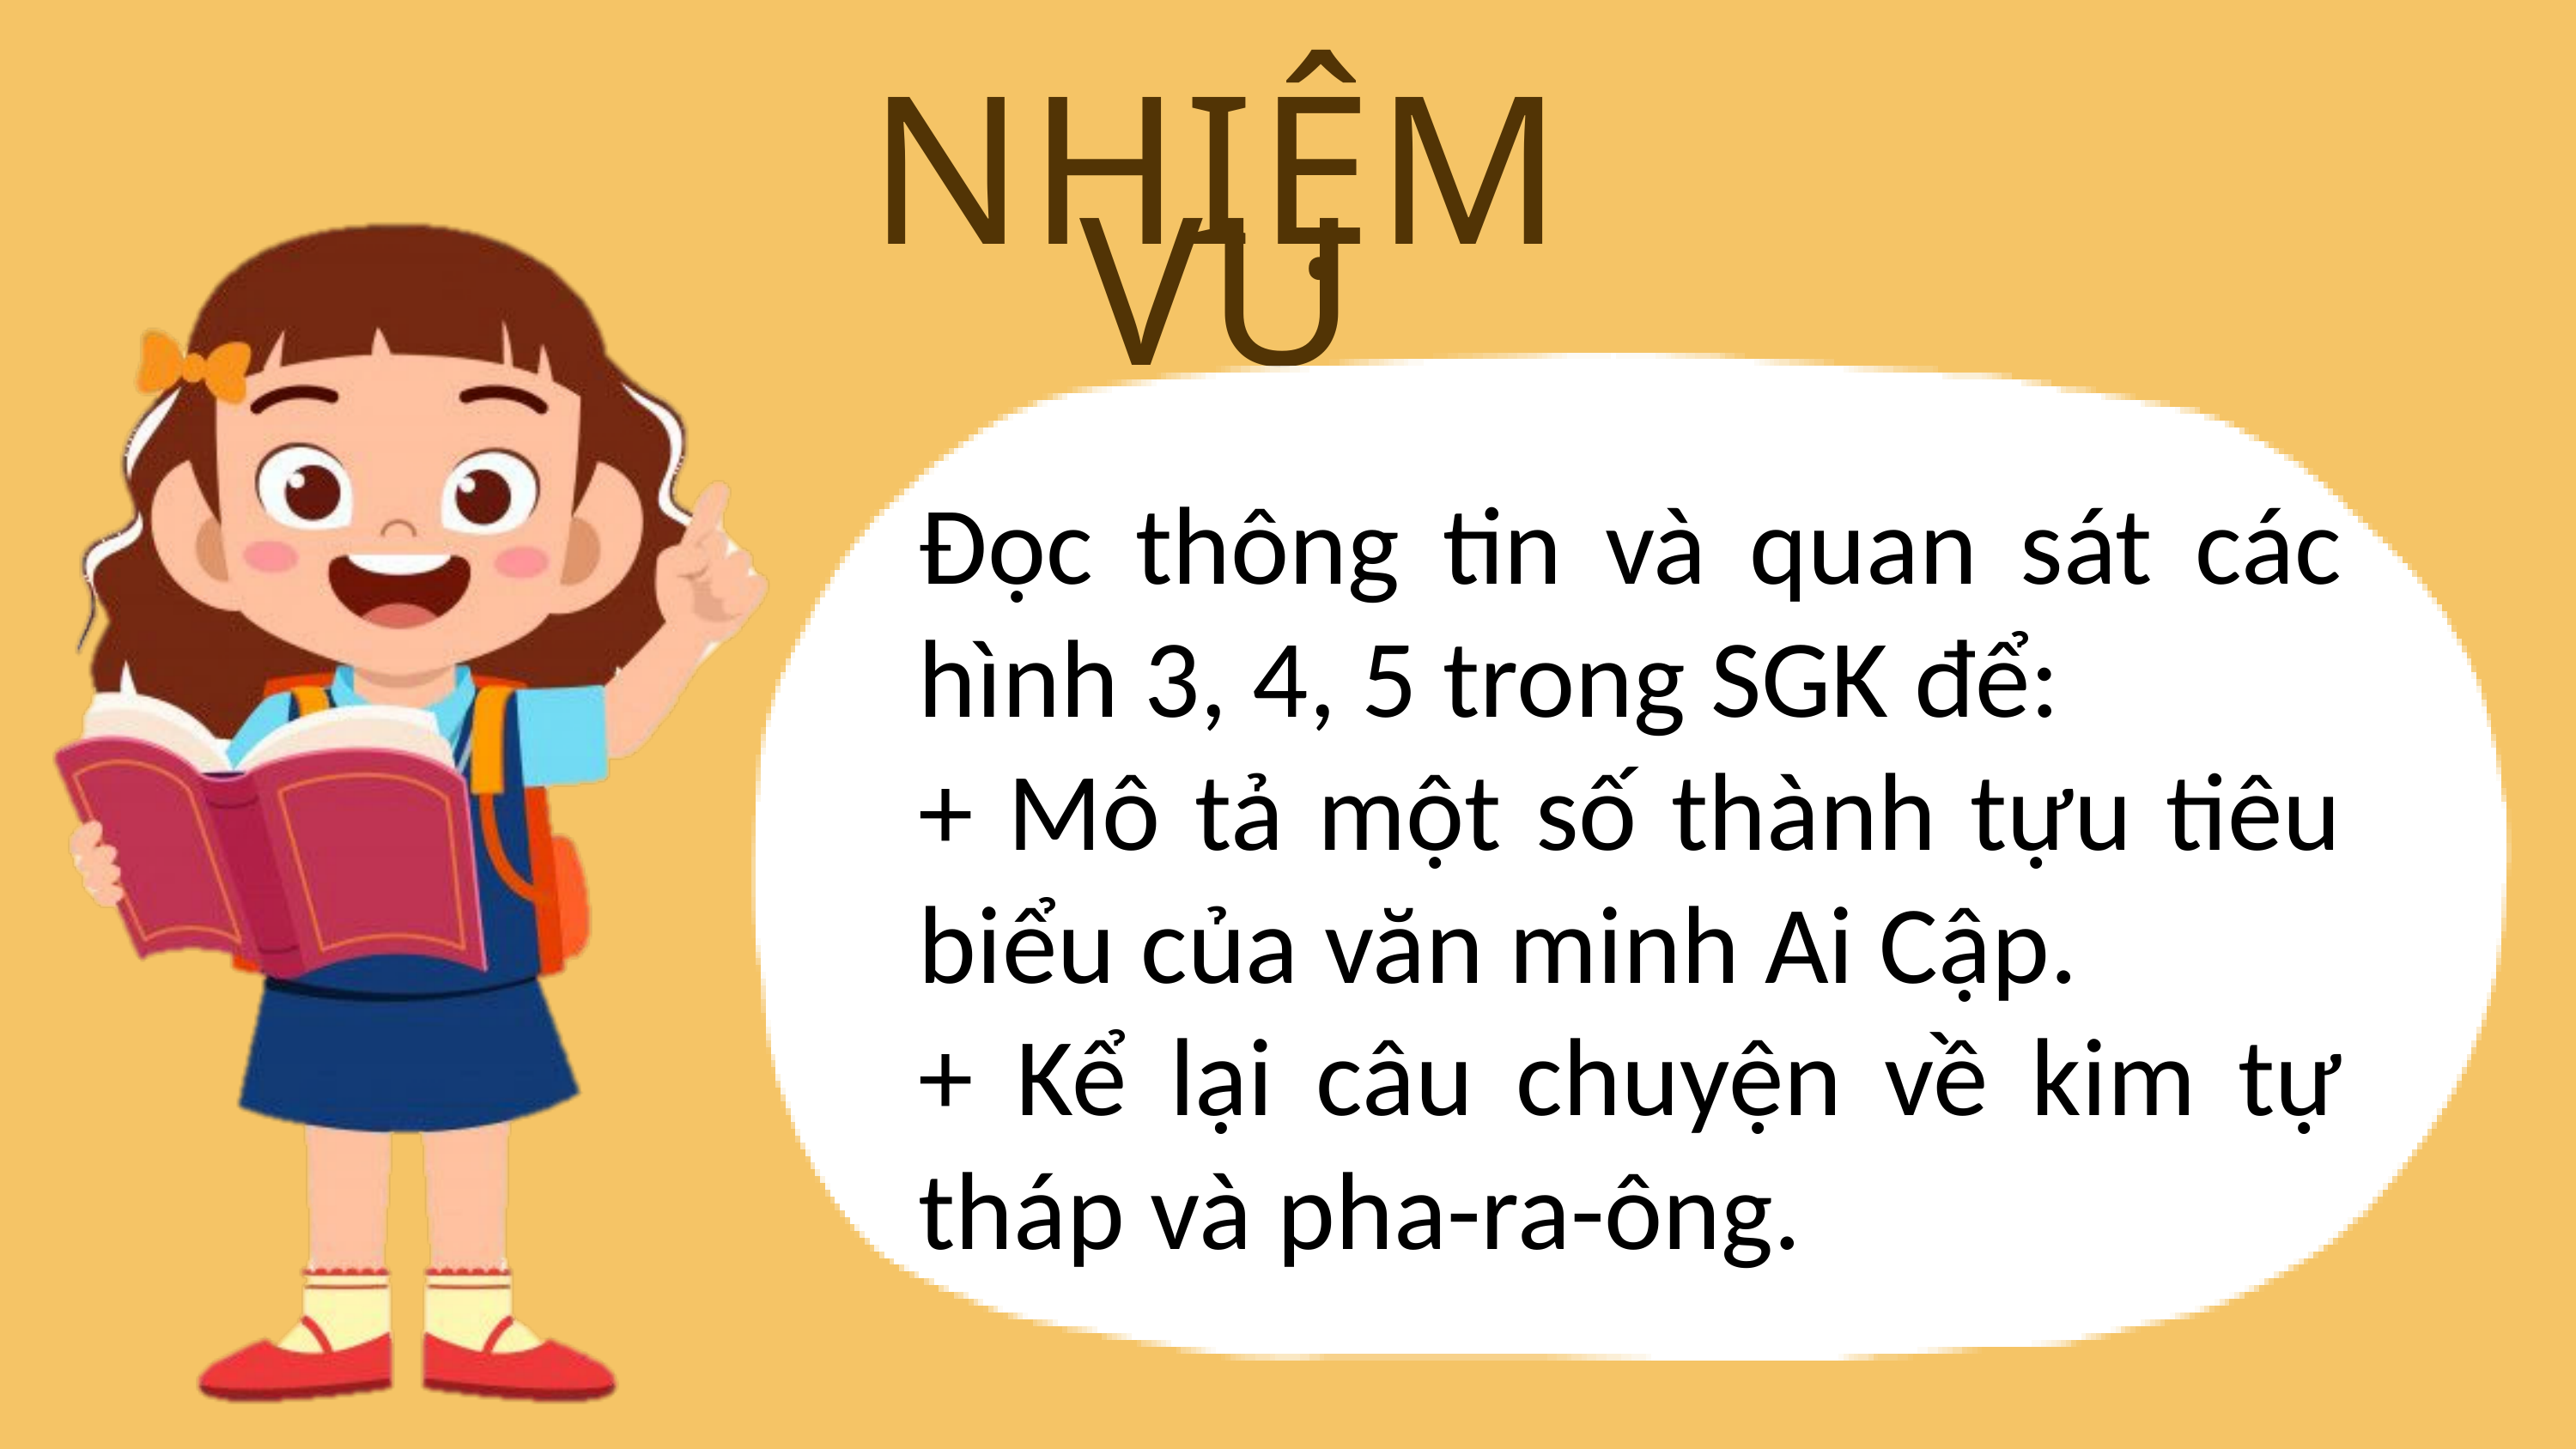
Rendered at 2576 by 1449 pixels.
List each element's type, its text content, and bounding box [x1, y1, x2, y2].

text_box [750, 353, 2512, 1361]
text_box NHIỆM VỤ [754, 164, 1682, 351]
picture [0, 211, 810, 1444]
